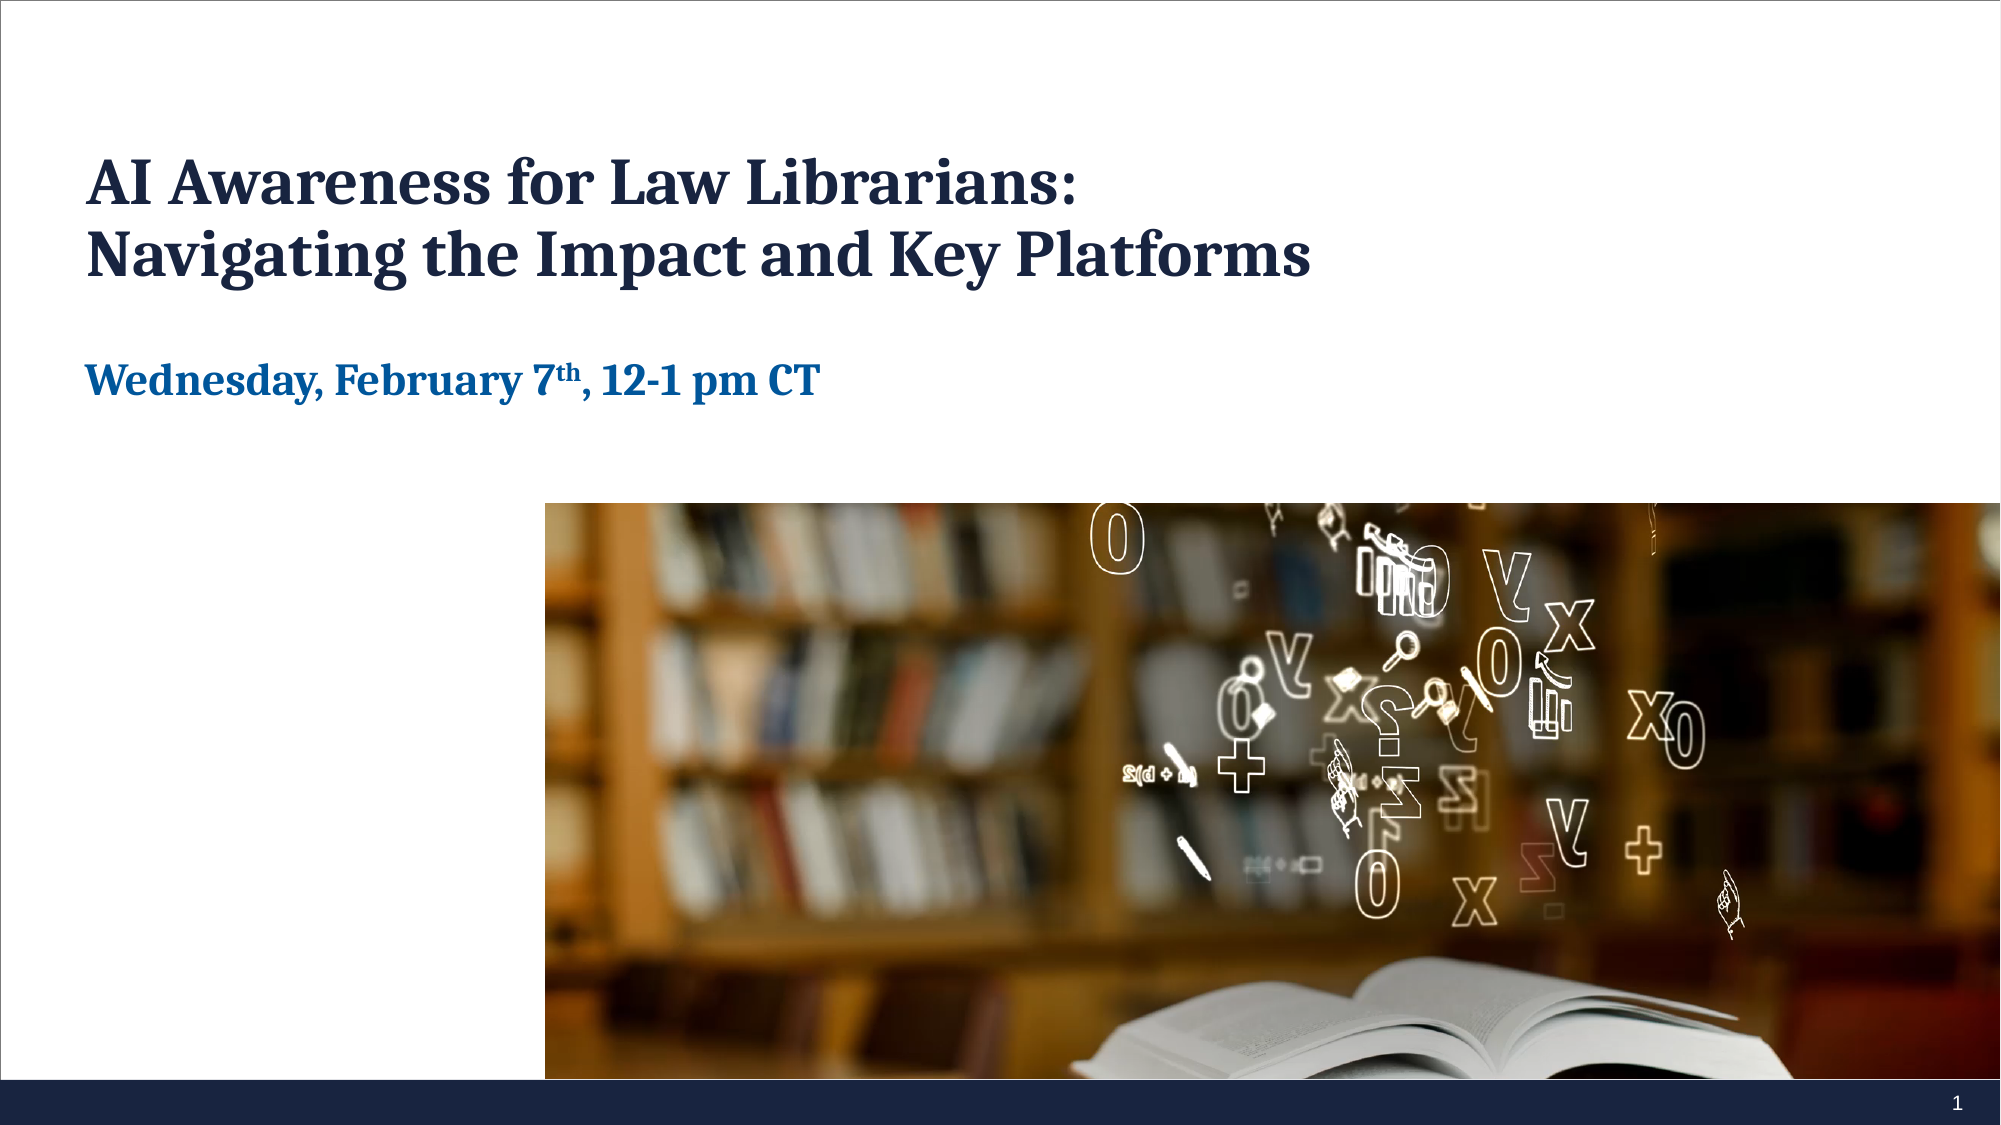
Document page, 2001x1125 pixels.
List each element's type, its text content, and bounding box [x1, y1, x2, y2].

list Wednesday, February 7th, 12-1 pm CT [84, 349, 1916, 421]
slide_number 1 [1915, 1080, 2000, 1125]
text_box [544, 502, 2000, 1080]
title AI Awareness for Law Librarians: Navigating the Impact and Key Platforms [86, 146, 1918, 319]
